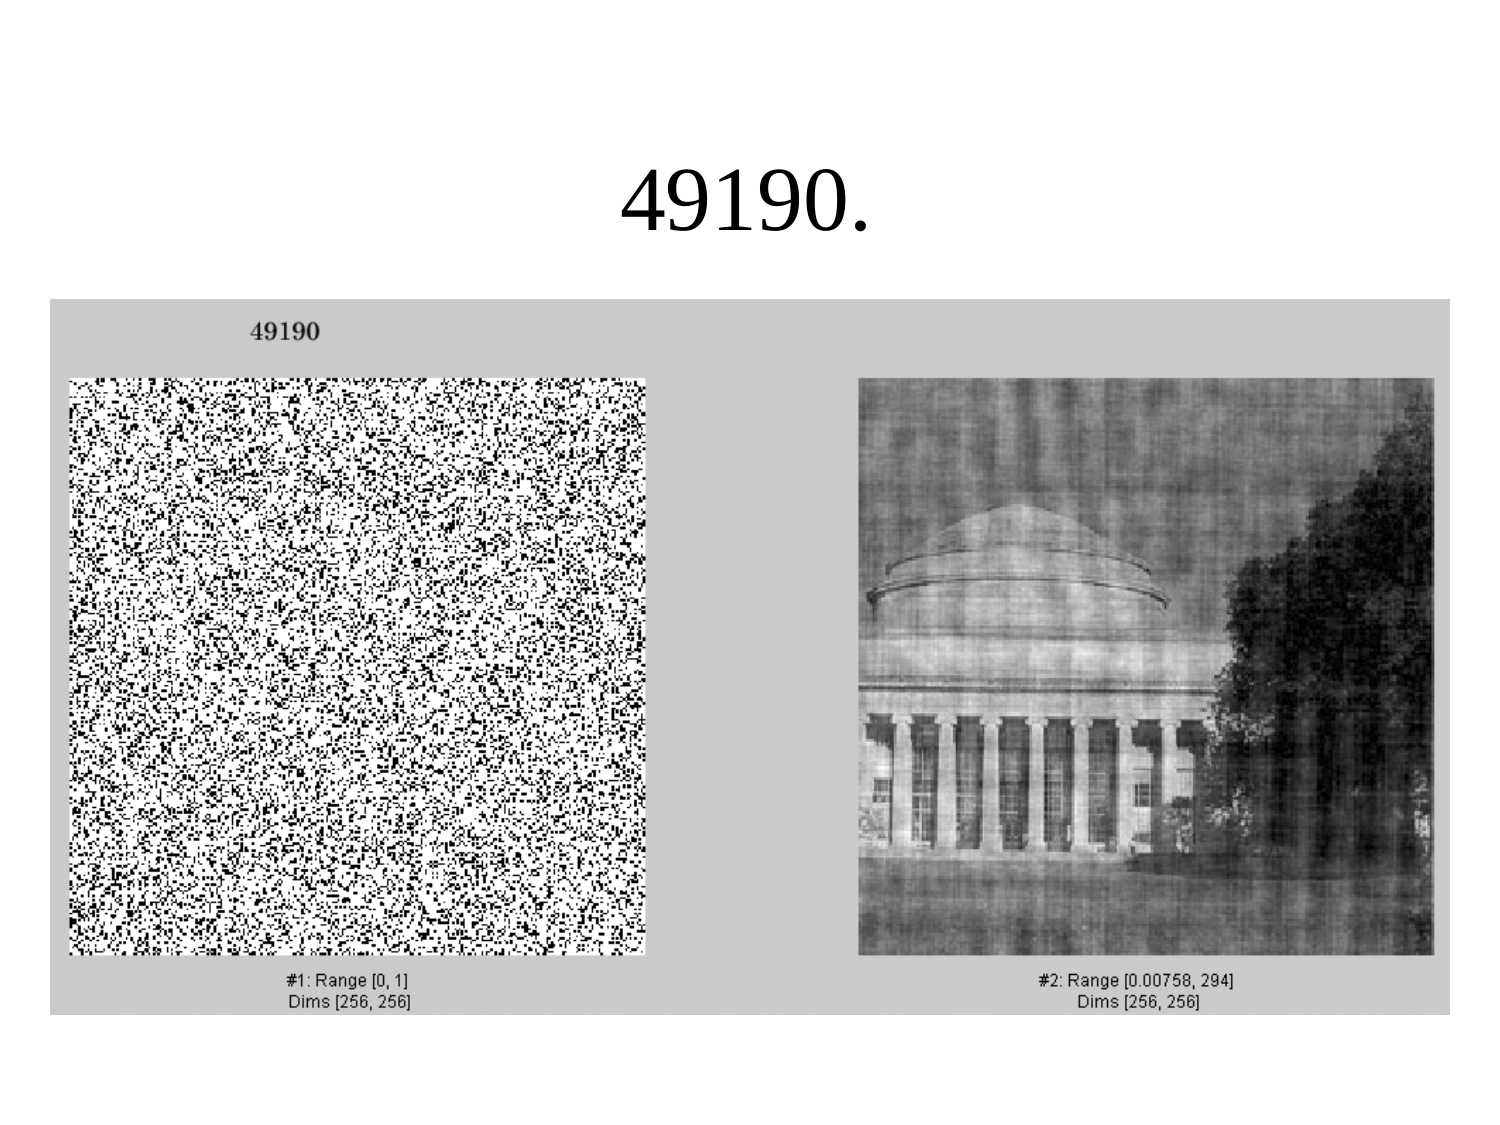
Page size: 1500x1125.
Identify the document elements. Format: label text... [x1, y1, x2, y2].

title 49190. [112, 62, 1388, 298]
picture [49, 299, 1451, 1015]
